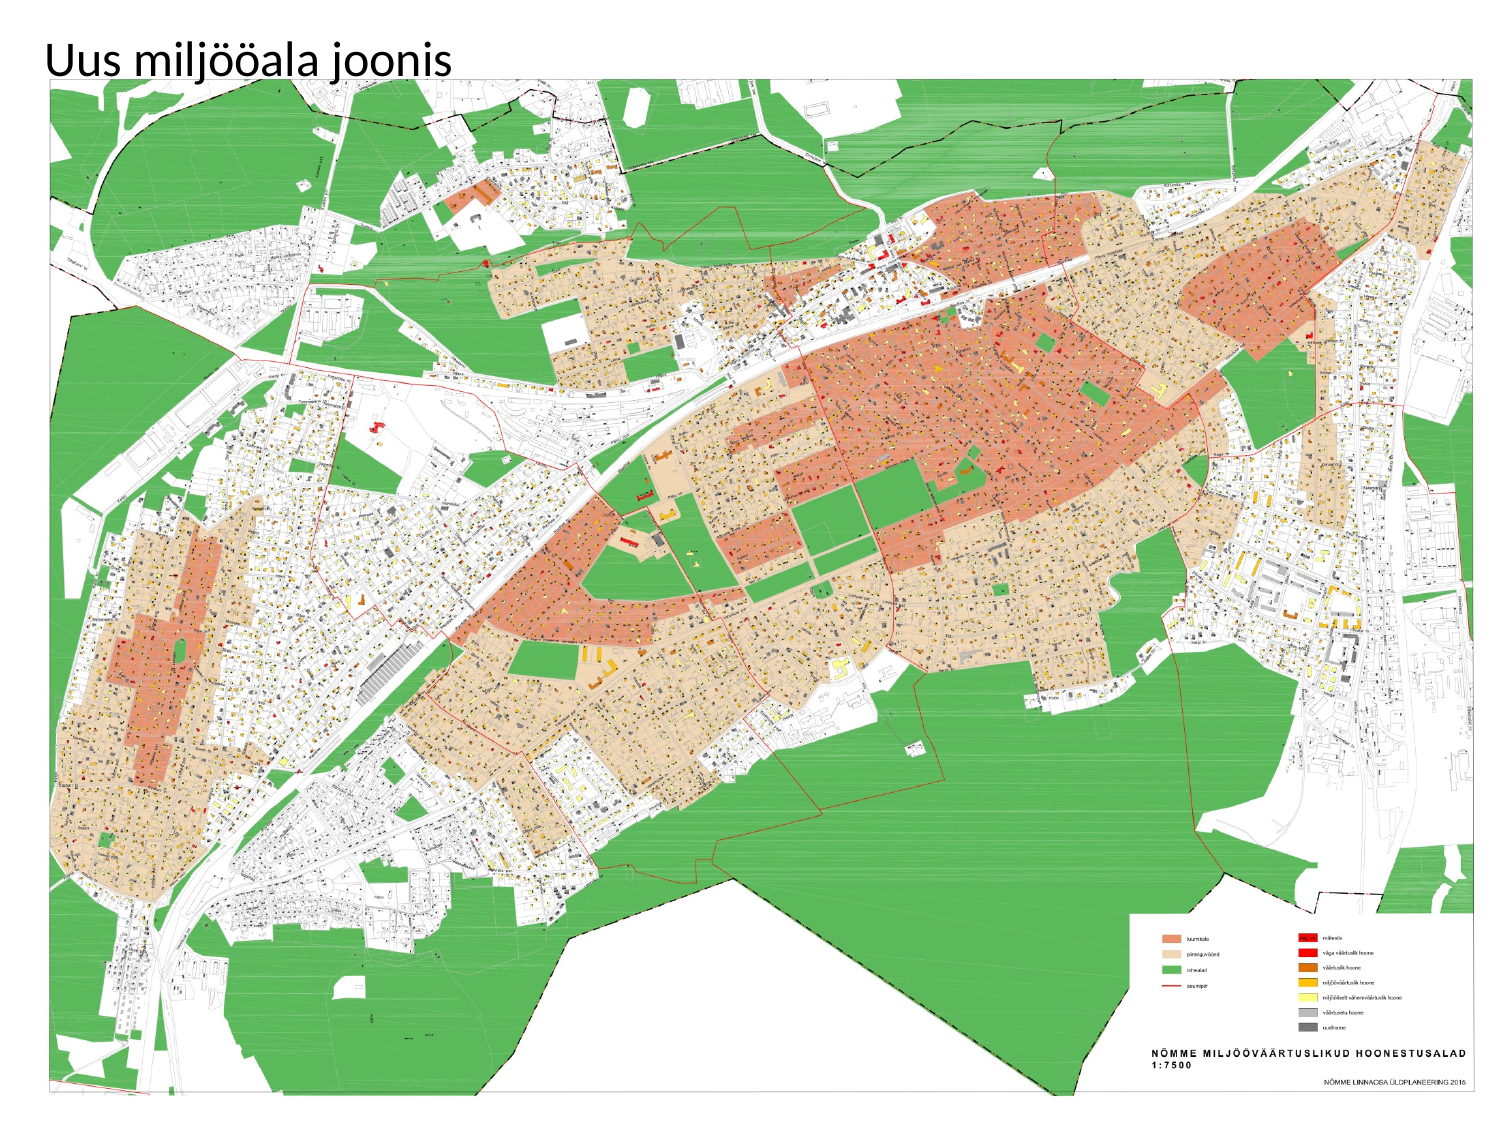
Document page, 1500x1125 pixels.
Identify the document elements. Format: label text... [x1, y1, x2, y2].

text_box Uus miljööala joonis [29, 19, 632, 52]
picture [0, 54, 1500, 1116]
